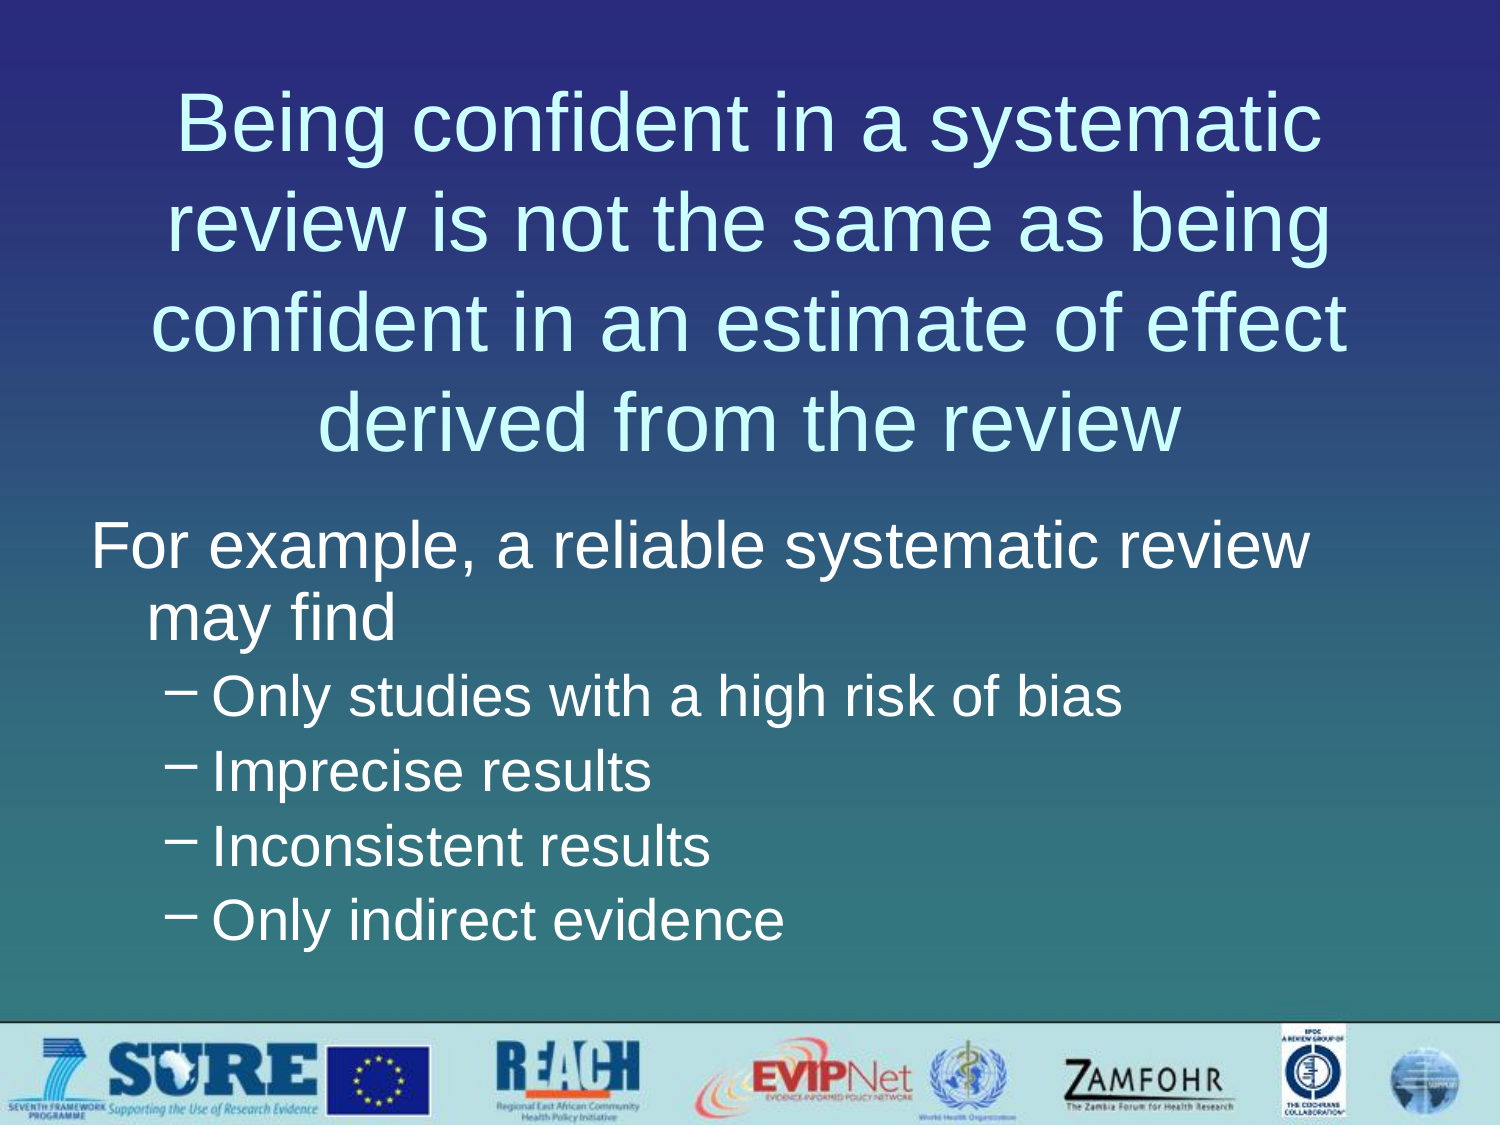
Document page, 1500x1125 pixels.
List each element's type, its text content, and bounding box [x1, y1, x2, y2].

picture [0, 0, 1500, 1125]
title Being confident in a systematic review is not the same as being confident in an estimate of effect derived from the review [74, 44, 1426, 492]
list For example, a reliable systematic review may find Only studies with a high risk of bias Imprecise results Inconsistent results Only indirect evidence [74, 503, 1426, 1006]
